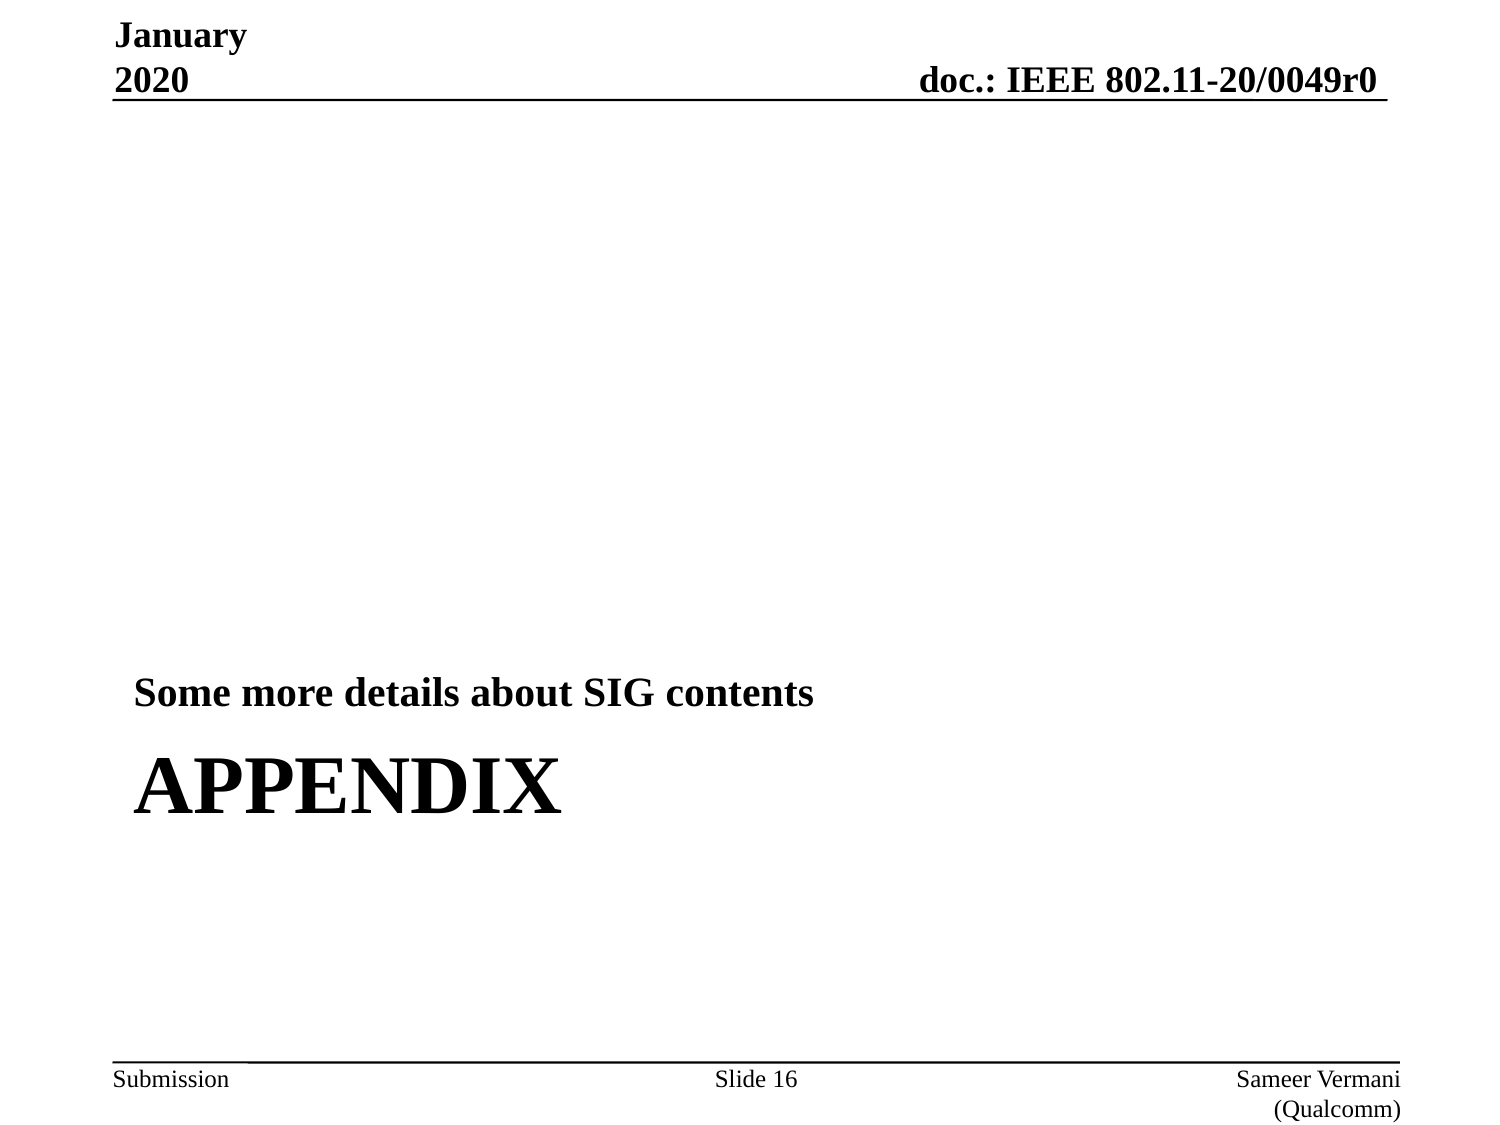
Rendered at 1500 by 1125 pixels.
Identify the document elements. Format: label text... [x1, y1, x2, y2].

list Some more details about SIG contents [118, 476, 1394, 723]
slide_number Slide 16 [712, 1061, 800, 1093]
title Appendix [118, 723, 1394, 947]
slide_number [114, 54, 278, 101]
footer Sameer Vermani (Qualcomm) [1221, 1061, 1402, 1093]
